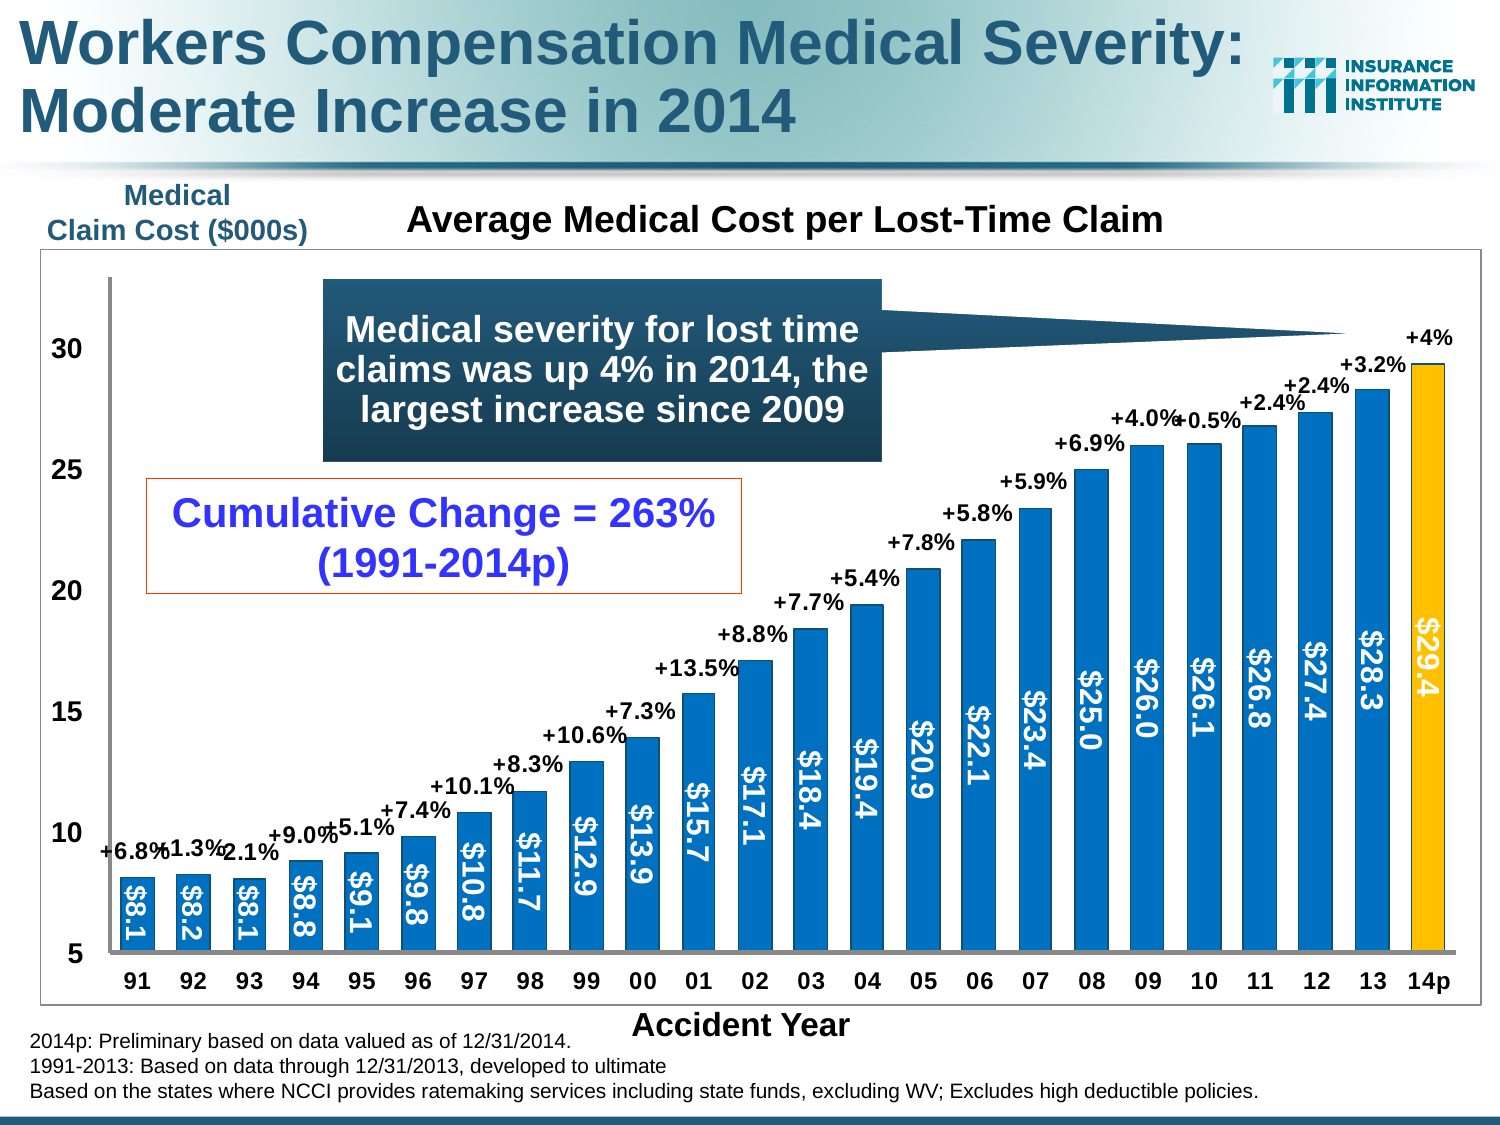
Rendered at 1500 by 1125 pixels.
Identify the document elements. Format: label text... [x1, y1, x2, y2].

text_box 2014p: Preliminary based on data valued as of 12/31/2014. 1991-2013: Based on data through 12/31/2013, developed to ultimate Based on the states where NCCI provides ratemaking services including state funds, excluding WV; Excludes high deductible policies. [14, 1020, 1391, 1110]
picture [0, 0, 1500, 189]
text_box Average Medical Cost per Lost-Time Claim [388, 187, 1183, 239]
title Workers Compensation Medical Severity: Moderate Increase in 2014 [11, 11, 1500, 145]
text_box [31, 241, 1490, 1014]
text_box Accident Year [616, 1022, 866, 1051]
text_box Medical Claim Cost ($000s) [31, 168, 324, 240]
